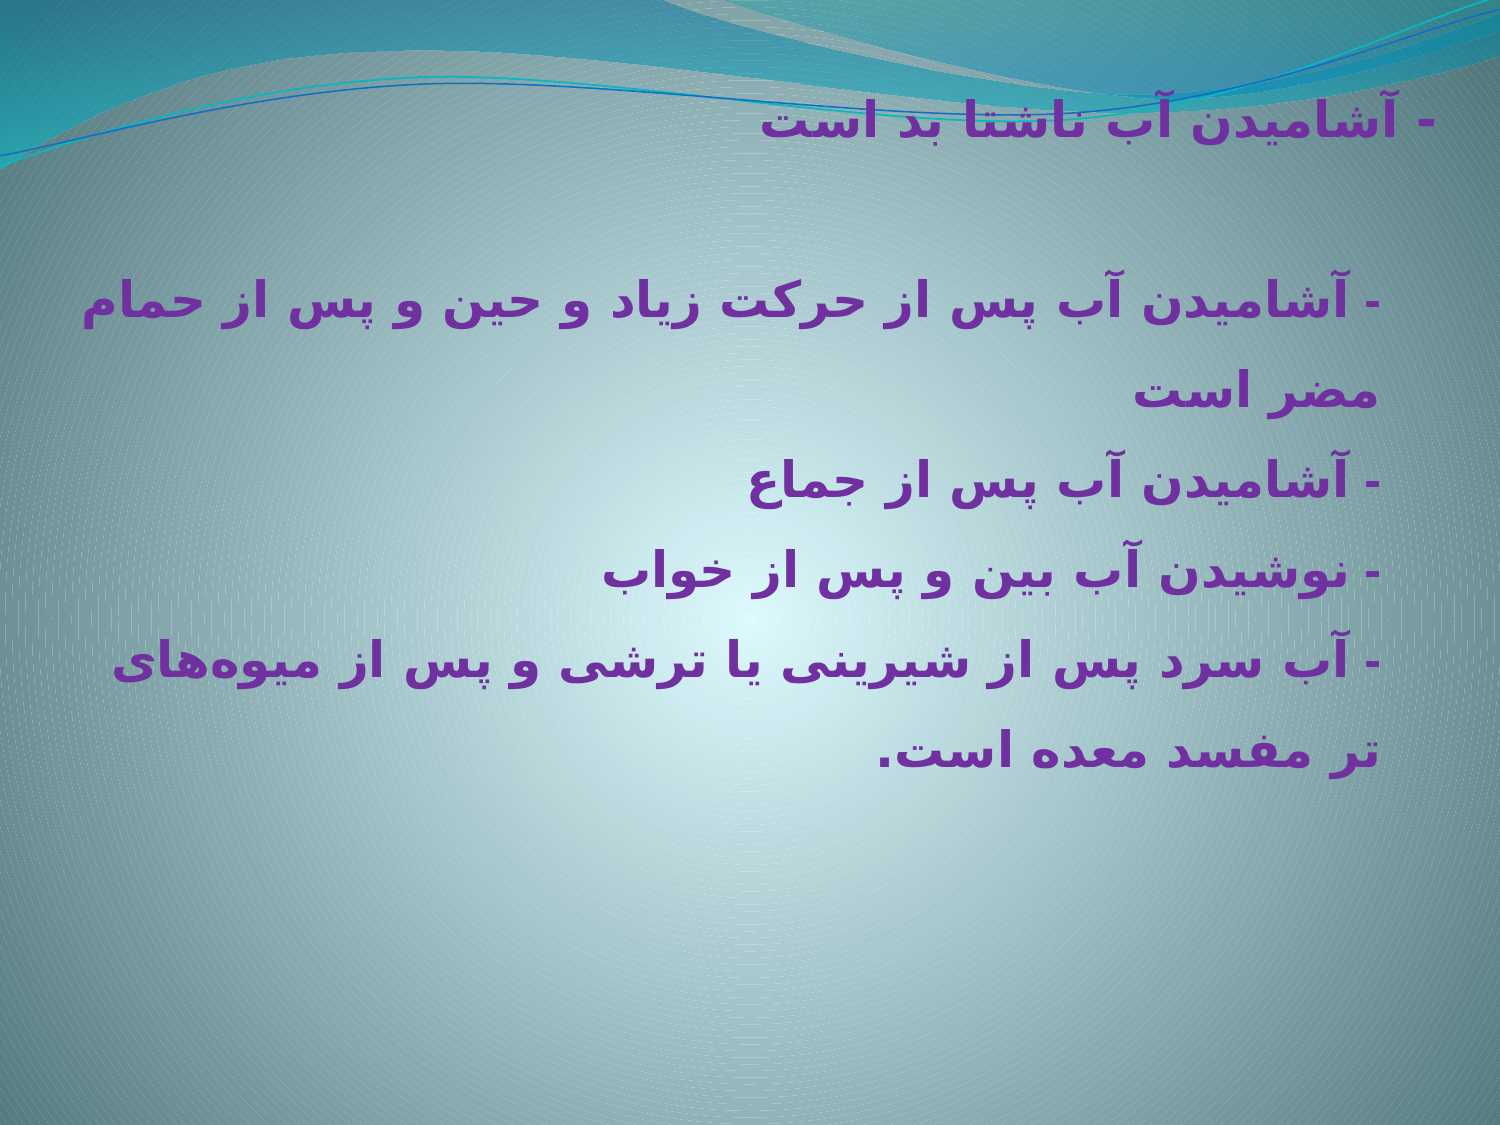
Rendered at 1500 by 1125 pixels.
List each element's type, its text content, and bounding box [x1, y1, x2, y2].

title - آشامیدن آب ناشتا بد است - آشامیدن آب پس از حرکت زیاد و حین و پس از حمام مضر است - آشامیدن آب پس از جماع - نوشیدن آب بین و پس از خواب - آب سرد پس از شیرینی یا ترشی و پس از میوه‌های تر مفسد معده است. [75, 0, 1438, 828]
